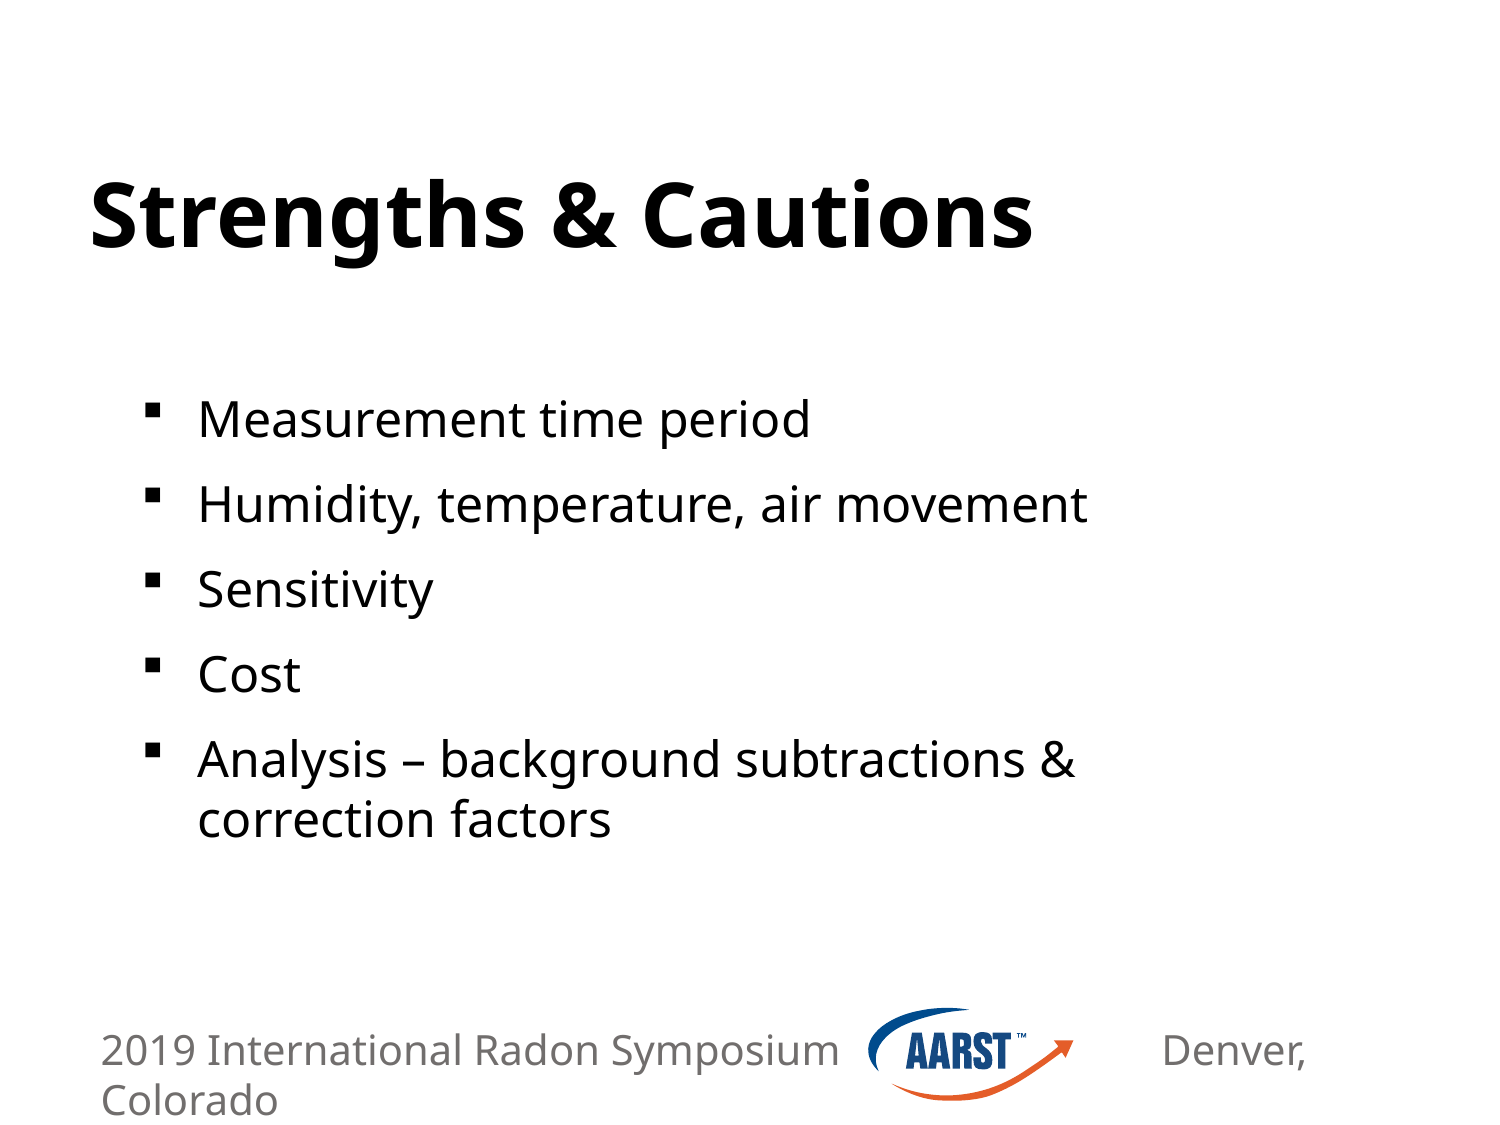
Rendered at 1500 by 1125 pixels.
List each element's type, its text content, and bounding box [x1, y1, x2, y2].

text_box Strengths & Cautions [74, 105, 1425, 266]
list Measurement time period Humidity, temperature, air movement Sensitivity Cost Analysis – background subtractions & correction factors [126, 379, 1213, 910]
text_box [85, 912, 1475, 1125]
